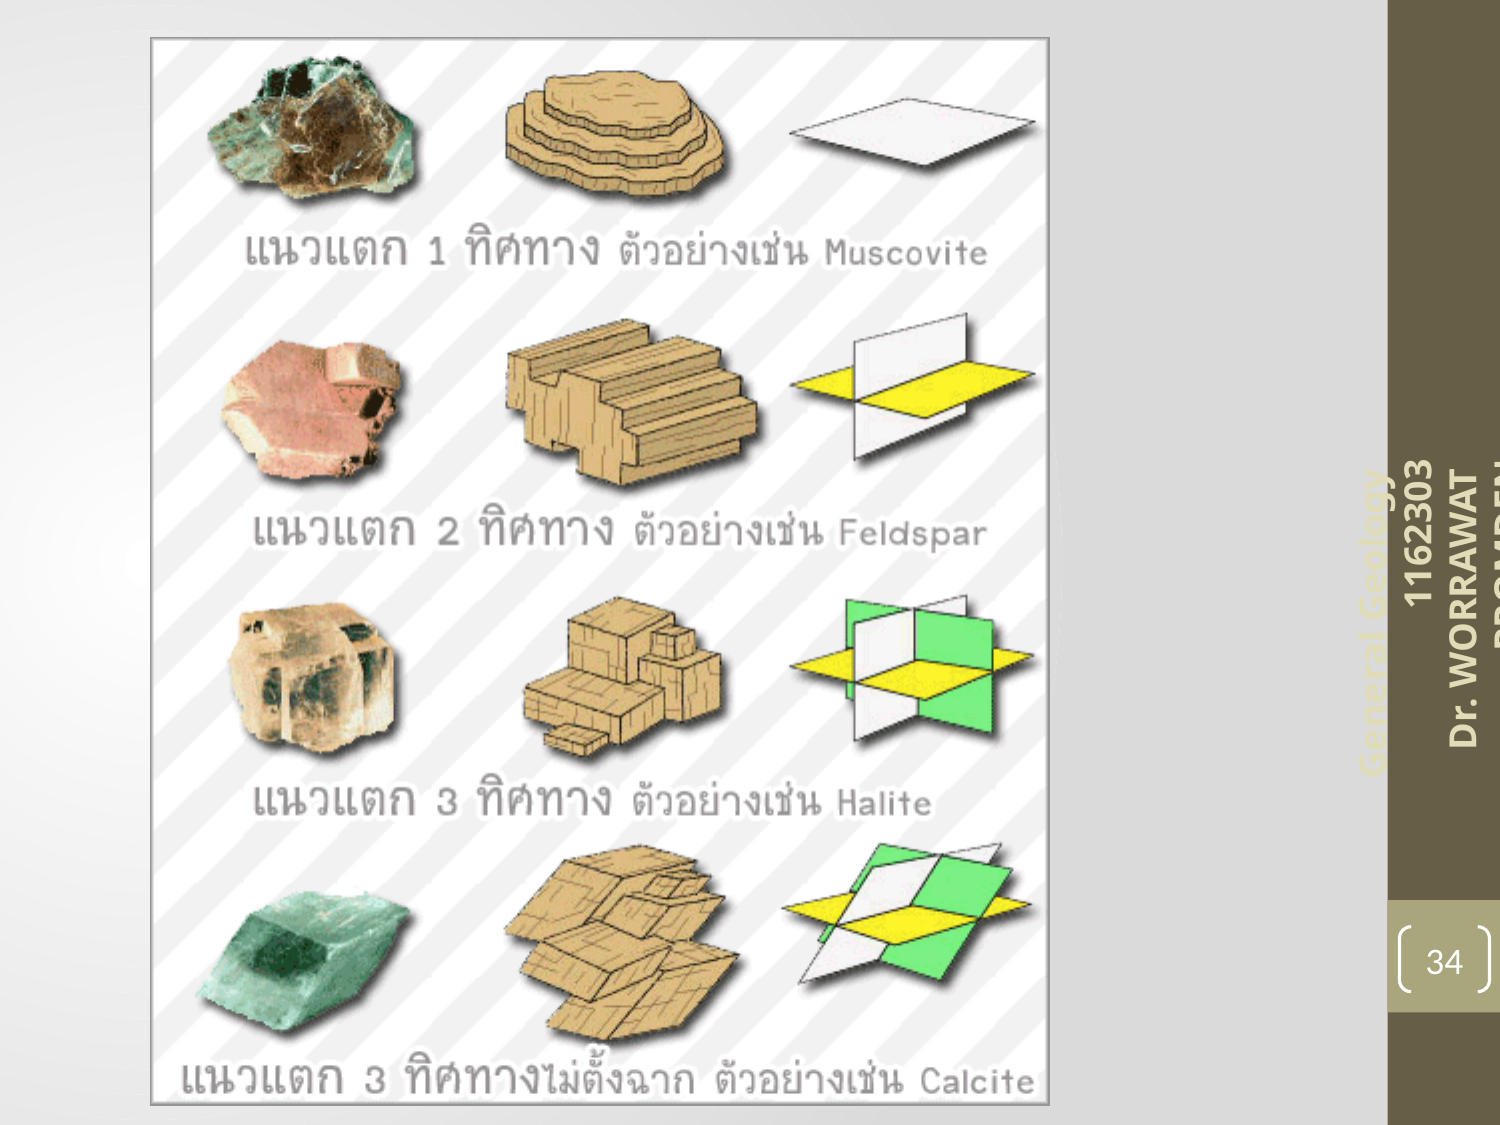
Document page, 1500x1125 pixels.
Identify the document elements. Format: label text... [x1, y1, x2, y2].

slide_number 34 [1397, 925, 1492, 994]
picture [149, 36, 1051, 1106]
footer General Geology 1162303 Dr. WORRAWAT PROMDEN [1408, 444, 1469, 889]
